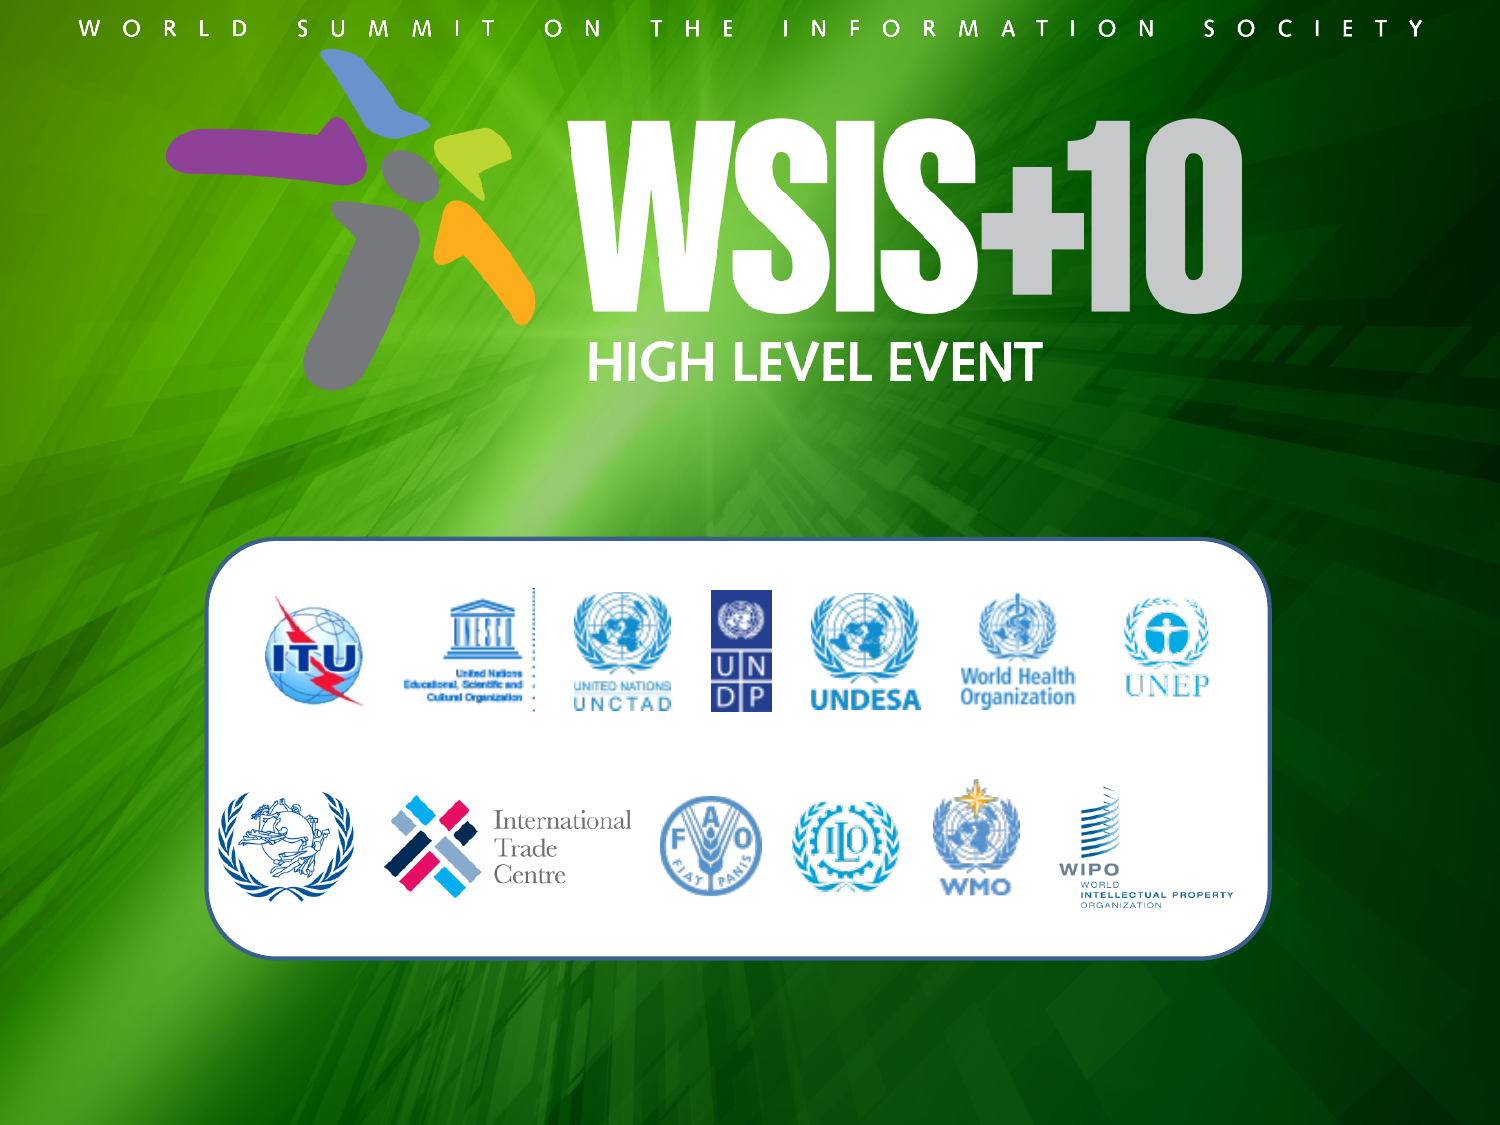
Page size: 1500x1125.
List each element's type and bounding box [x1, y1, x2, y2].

picture [0, 0, 1500, 1125]
text_box [204, 536, 1272, 961]
